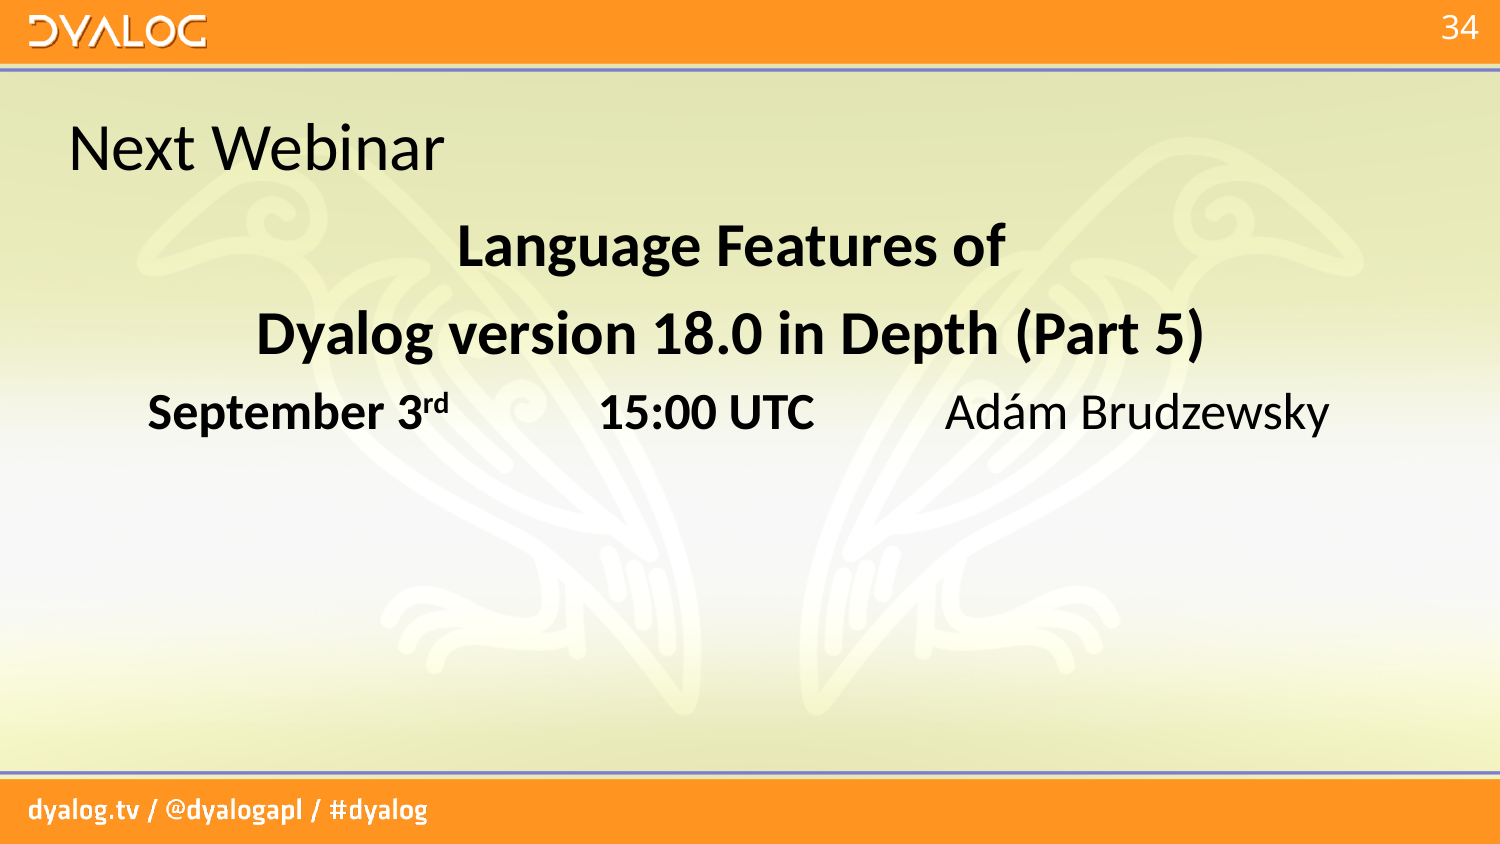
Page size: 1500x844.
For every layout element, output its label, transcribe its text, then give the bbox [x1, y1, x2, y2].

picture [0, 0, 1500, 844]
title Next Webinar [53, 94, 1425, 192]
list Language Features of Dyalog version 18.0 in Depth (Part 5) September 3rd 15:00 UTC Adám Brudzewsky [53, 196, 1425, 754]
